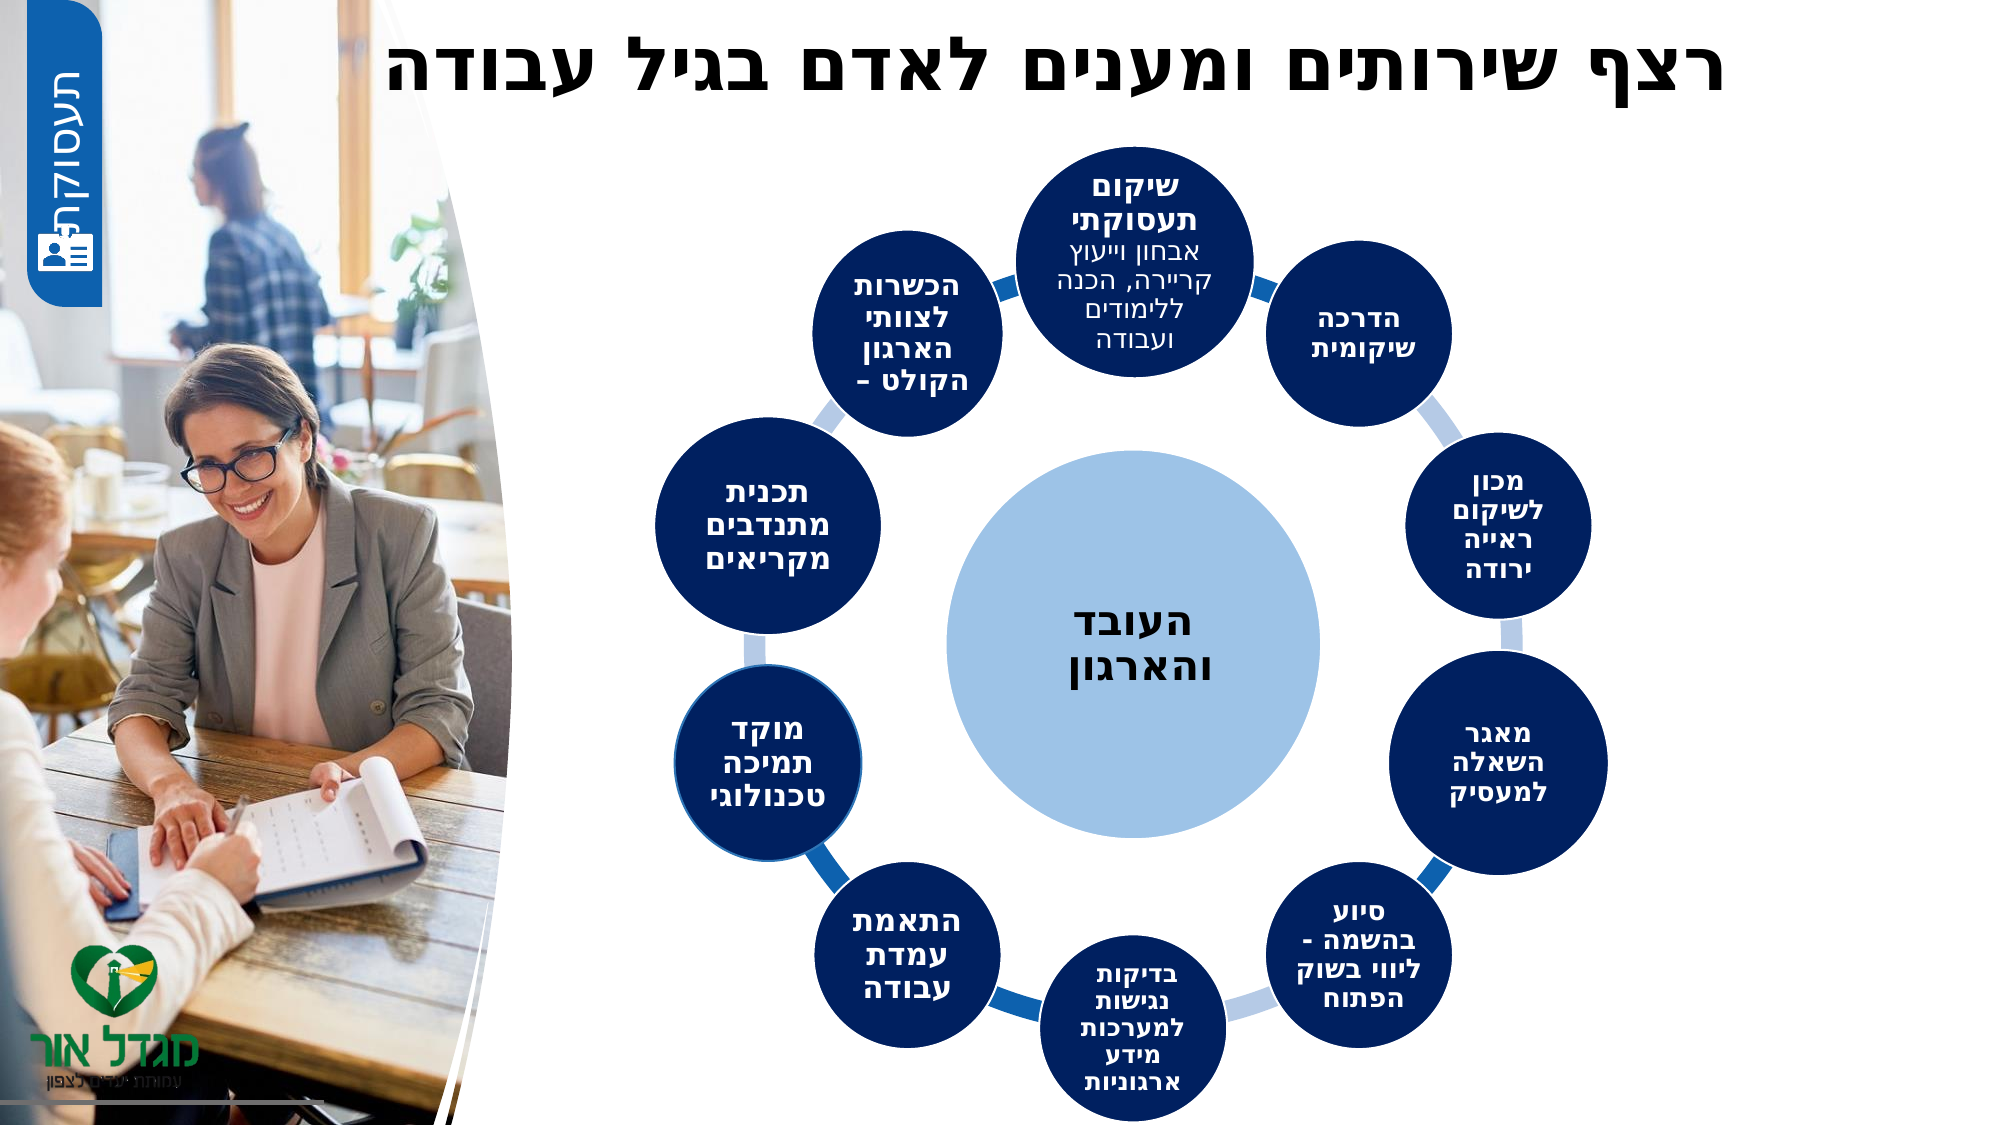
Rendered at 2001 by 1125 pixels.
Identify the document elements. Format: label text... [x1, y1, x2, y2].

list רצף שירותים ומענים לאדם בגיל עבודה [512, 4, 1745, 128]
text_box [431, 174, 1832, 1093]
picture [0, 0, 2001, 1125]
